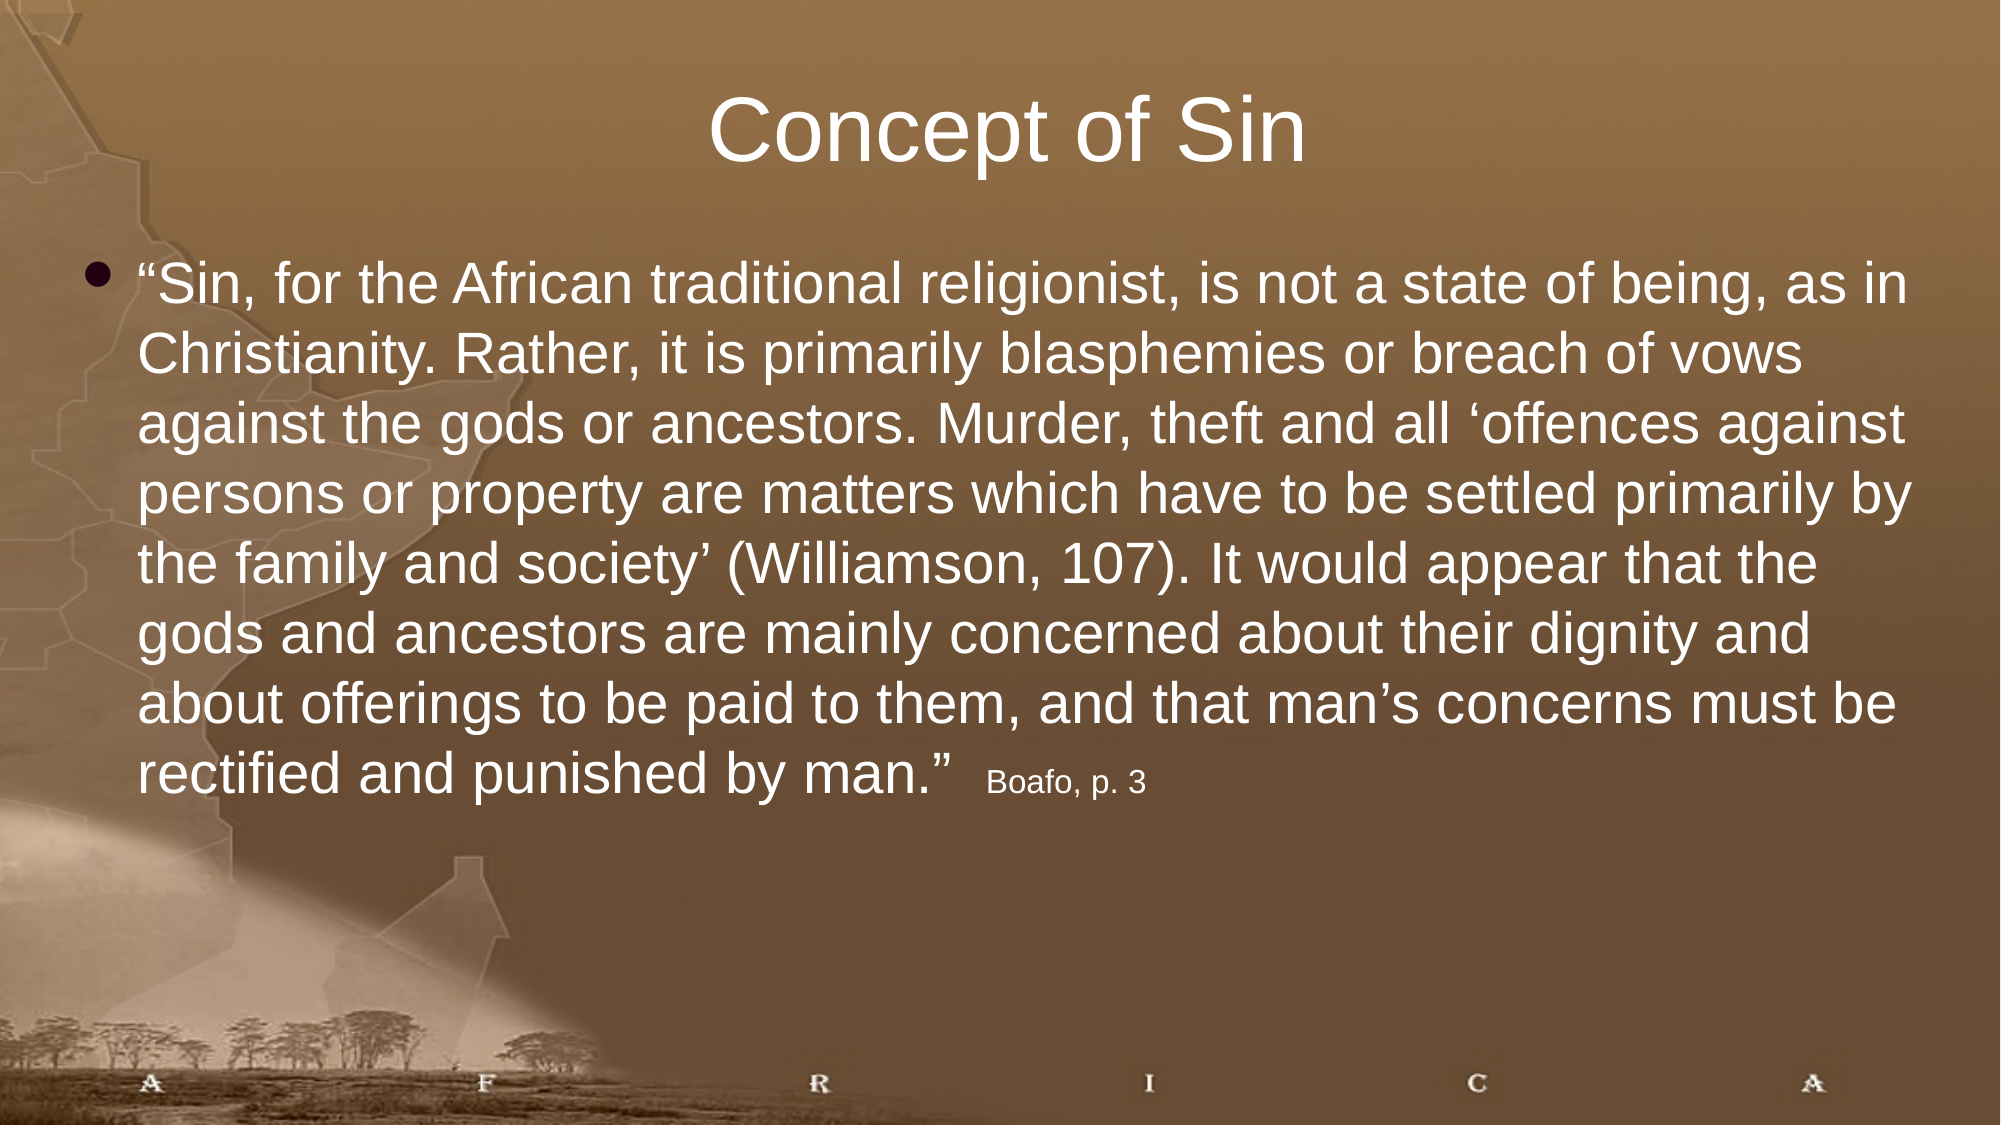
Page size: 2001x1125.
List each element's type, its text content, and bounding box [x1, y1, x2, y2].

title Concept of Sin [66, 49, 1951, 201]
picture [0, 0, 2001, 1125]
list “Sin, for the African traditional religionist, is not a state of being, as in Christianity. Rather, it is primarily blasphemies or breach of vows against the gods or ancestors. Murder, theft and all ‘offences against persons or property are matters which have to be settled primarily by the family and society’ (Williamson, 107). It would appear that the gods and ancestors are mainly concerned about their dignity and about offerings to be paid to them, and that man’s concerns must be rectified and punished by man.” Boafo, p. 3 [66, 237, 1951, 1038]
